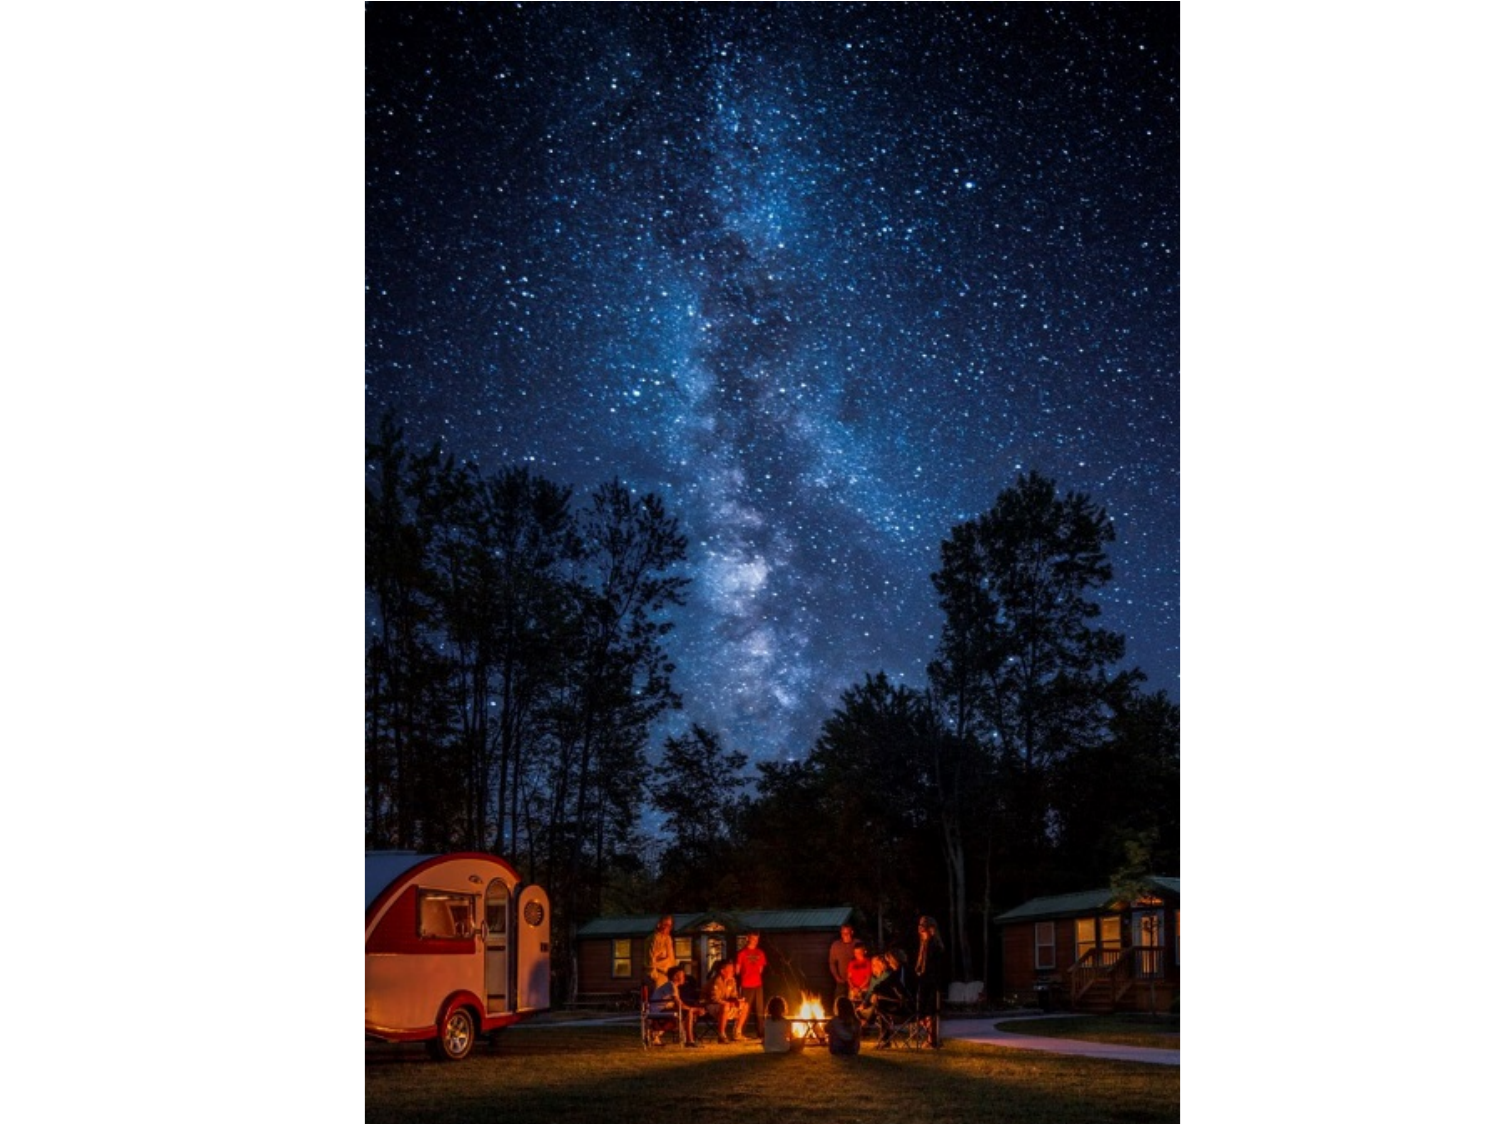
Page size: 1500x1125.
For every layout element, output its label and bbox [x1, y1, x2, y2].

picture [364, 1, 1181, 1124]
